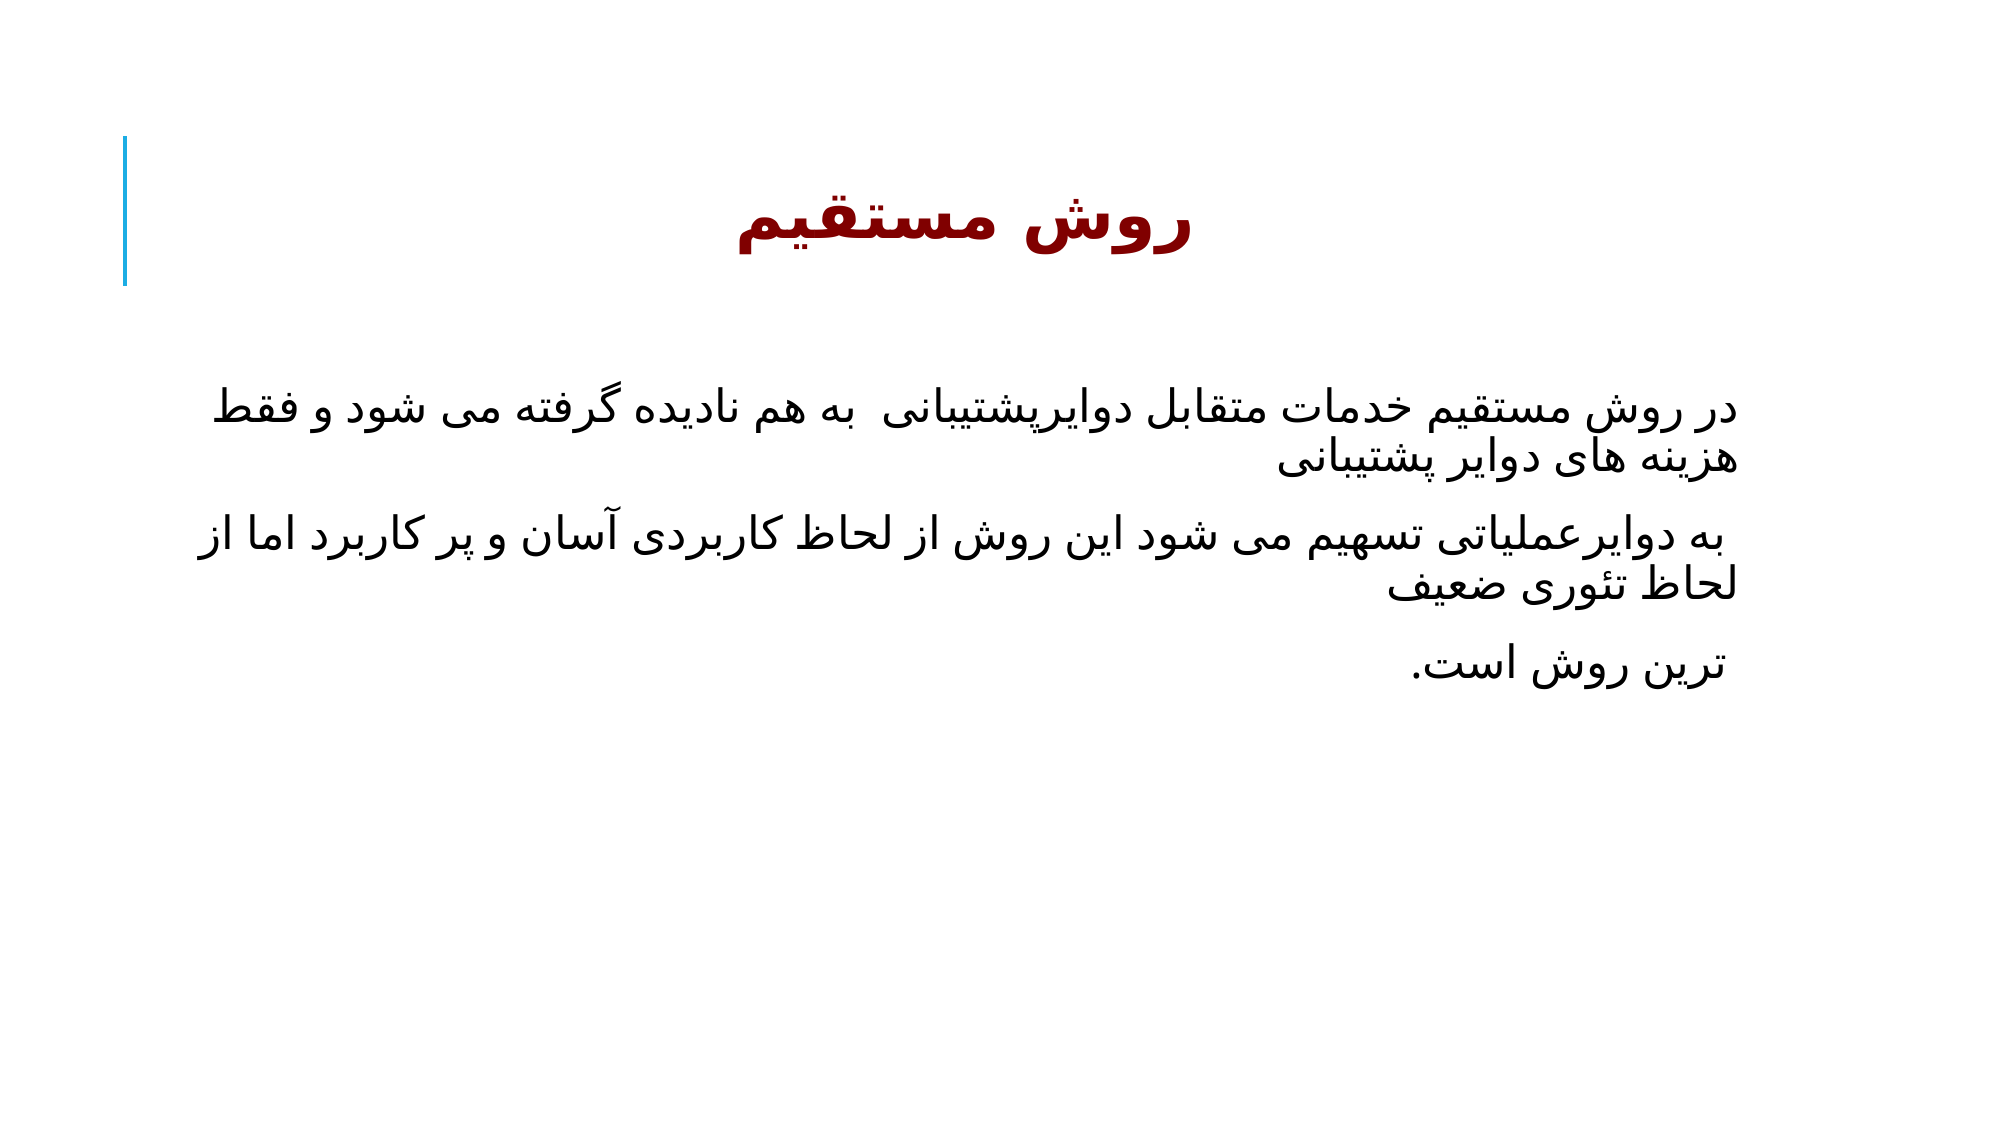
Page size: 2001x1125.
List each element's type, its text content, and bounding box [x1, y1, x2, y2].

list در روش مستقیم خدمات متقابل دوایرپشتیبانی به هم نادیده گرفته می شود و فقط هزینه های دوایر پشتیبانی به دوایرعملیاتی تسهیم می شود این روش از لحاظ کاربردی آسان و پر کاربرد اما از لحاظ تئوری ضعیف ترین روش است. [168, 375, 1763, 1035]
title روش مستقیم [168, 96, 1763, 342]
